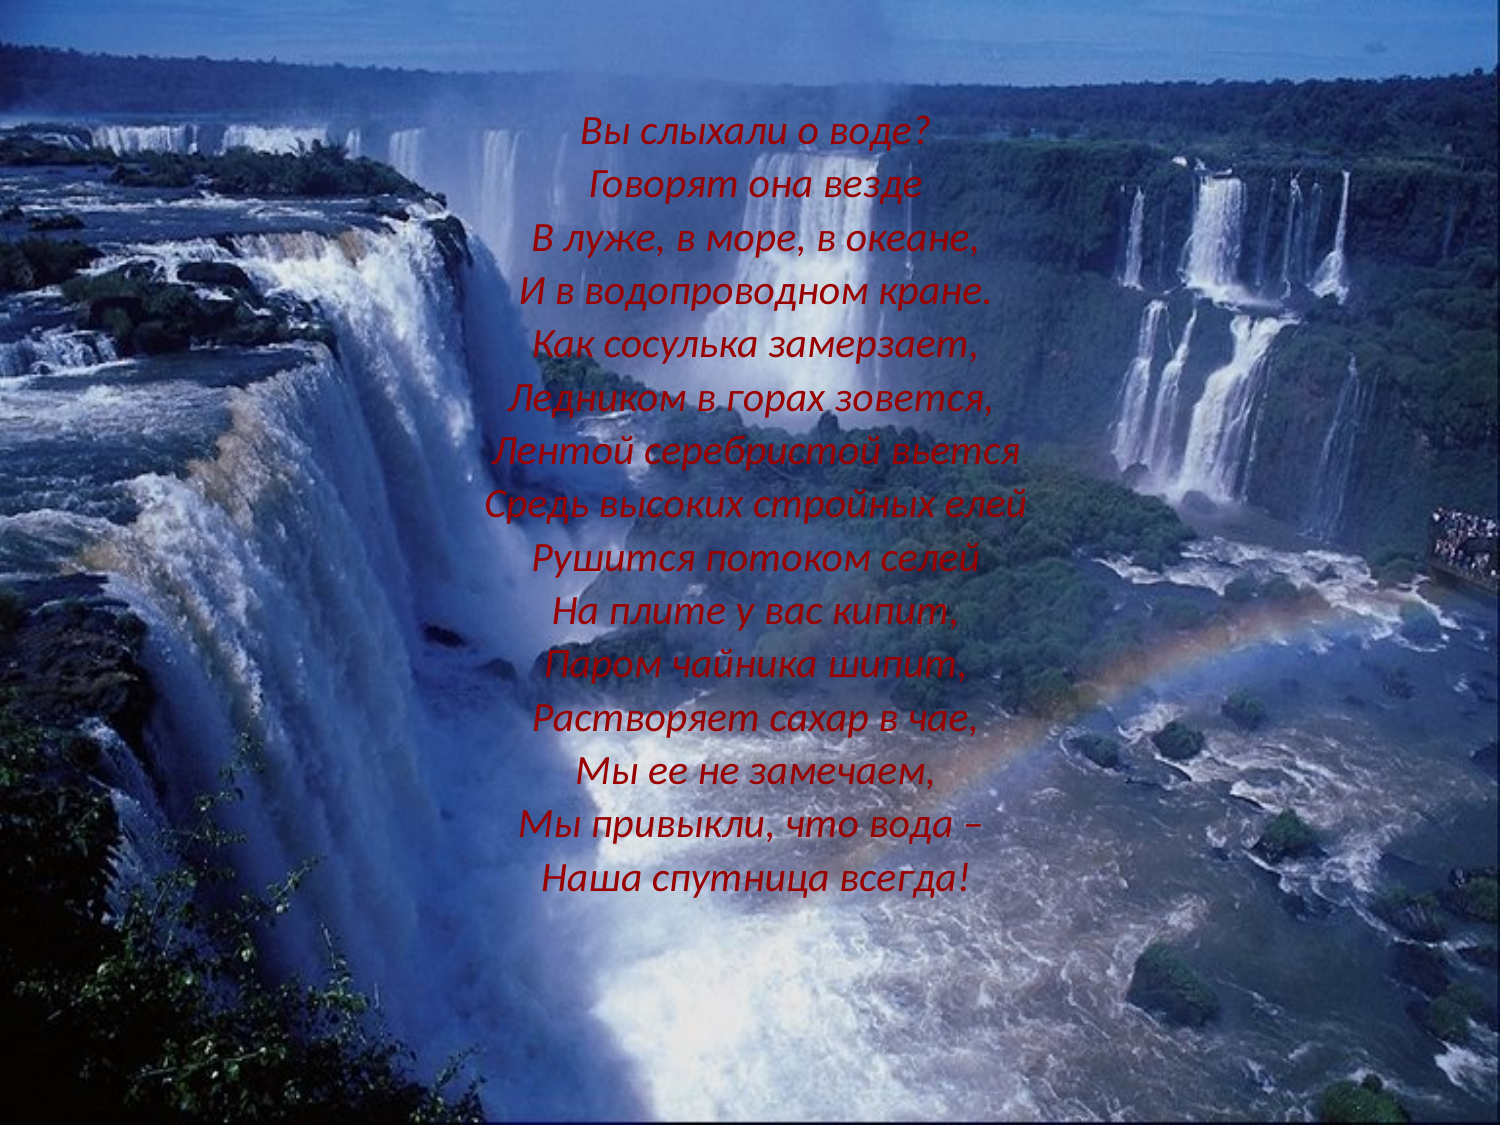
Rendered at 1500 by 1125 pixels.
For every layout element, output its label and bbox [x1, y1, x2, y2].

list [0, 0, 1500, 1125]
